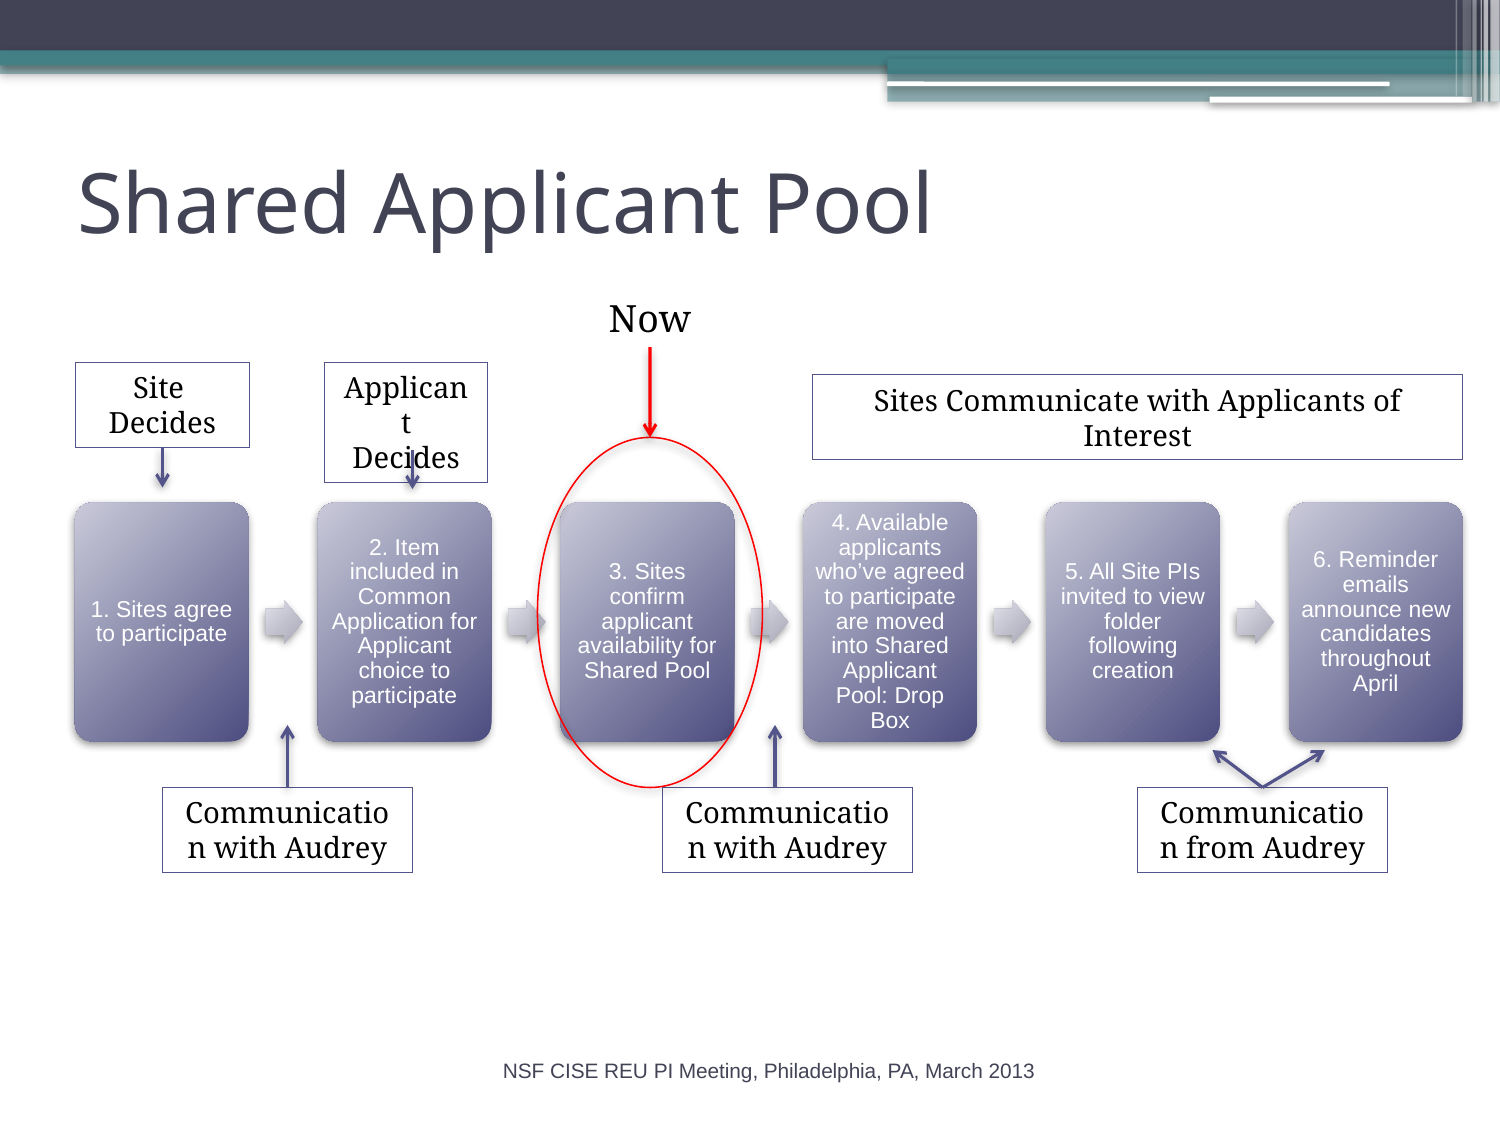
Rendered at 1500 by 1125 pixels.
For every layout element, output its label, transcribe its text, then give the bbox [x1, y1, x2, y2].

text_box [1262, 749, 1326, 788]
text_box Site Decides [75, 362, 250, 367]
title Shared Applicant Pool [62, 112, 1413, 288]
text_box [1212, 749, 1260, 788]
text_box Applicant Decides [324, 362, 488, 366]
text_box Now [562, 287, 738, 348]
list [74, 368, 1463, 876]
footer NSF CISE REU PI Meeting, Philadelphia, PA, March 2013 [399, 1050, 1138, 1125]
